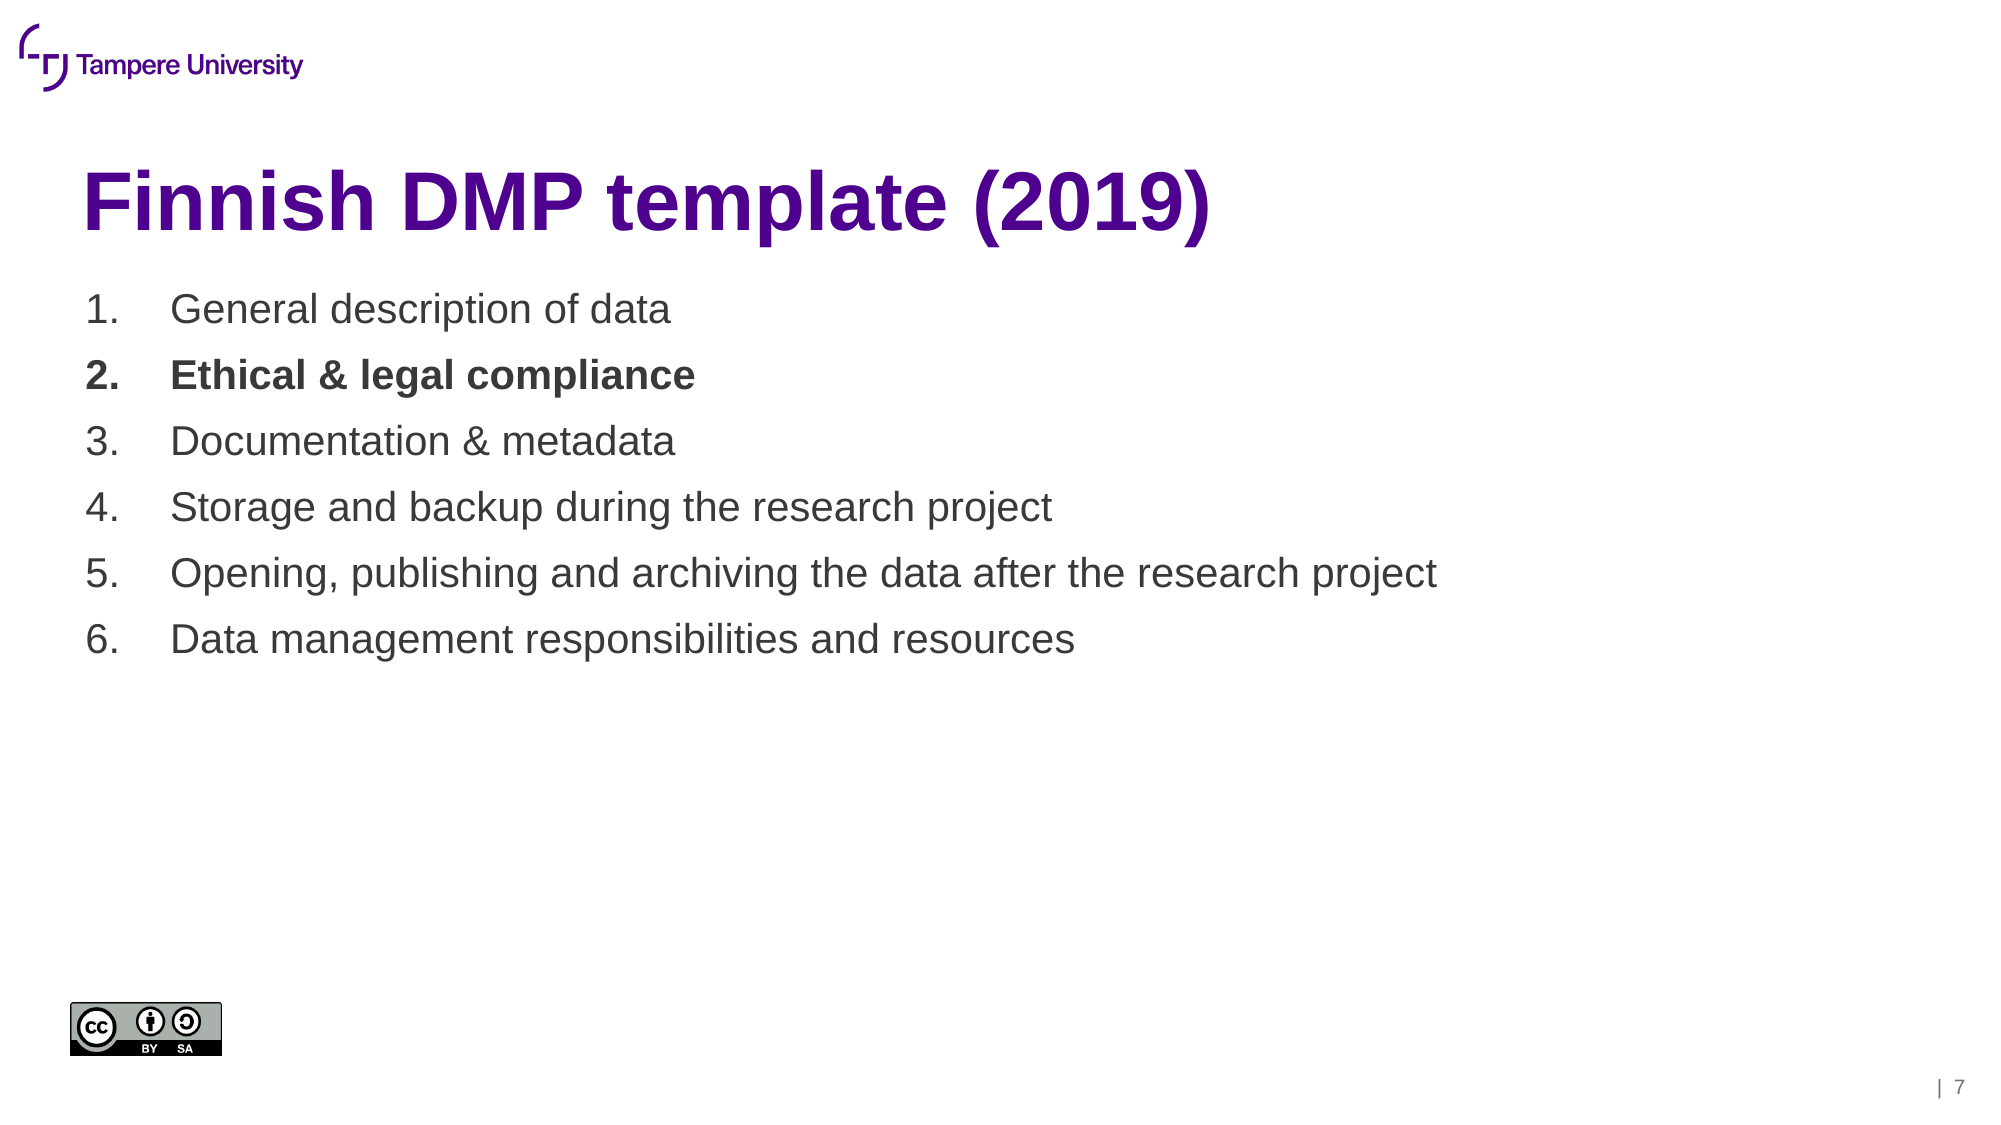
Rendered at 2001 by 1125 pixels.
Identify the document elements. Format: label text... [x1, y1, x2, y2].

slide_number | 6 [1918, 1064, 1981, 1107]
picture [4, 5, 321, 107]
picture [70, 1002, 222, 1056]
list General description of data Ethical & legal compliance Documentation & metadata Storage and backup during the research project Opening, publishing and archiving the data after the research project Data management responsibilities and resources [70, 280, 1796, 994]
title Finnish DMP template (2019) [67, 149, 1793, 256]
